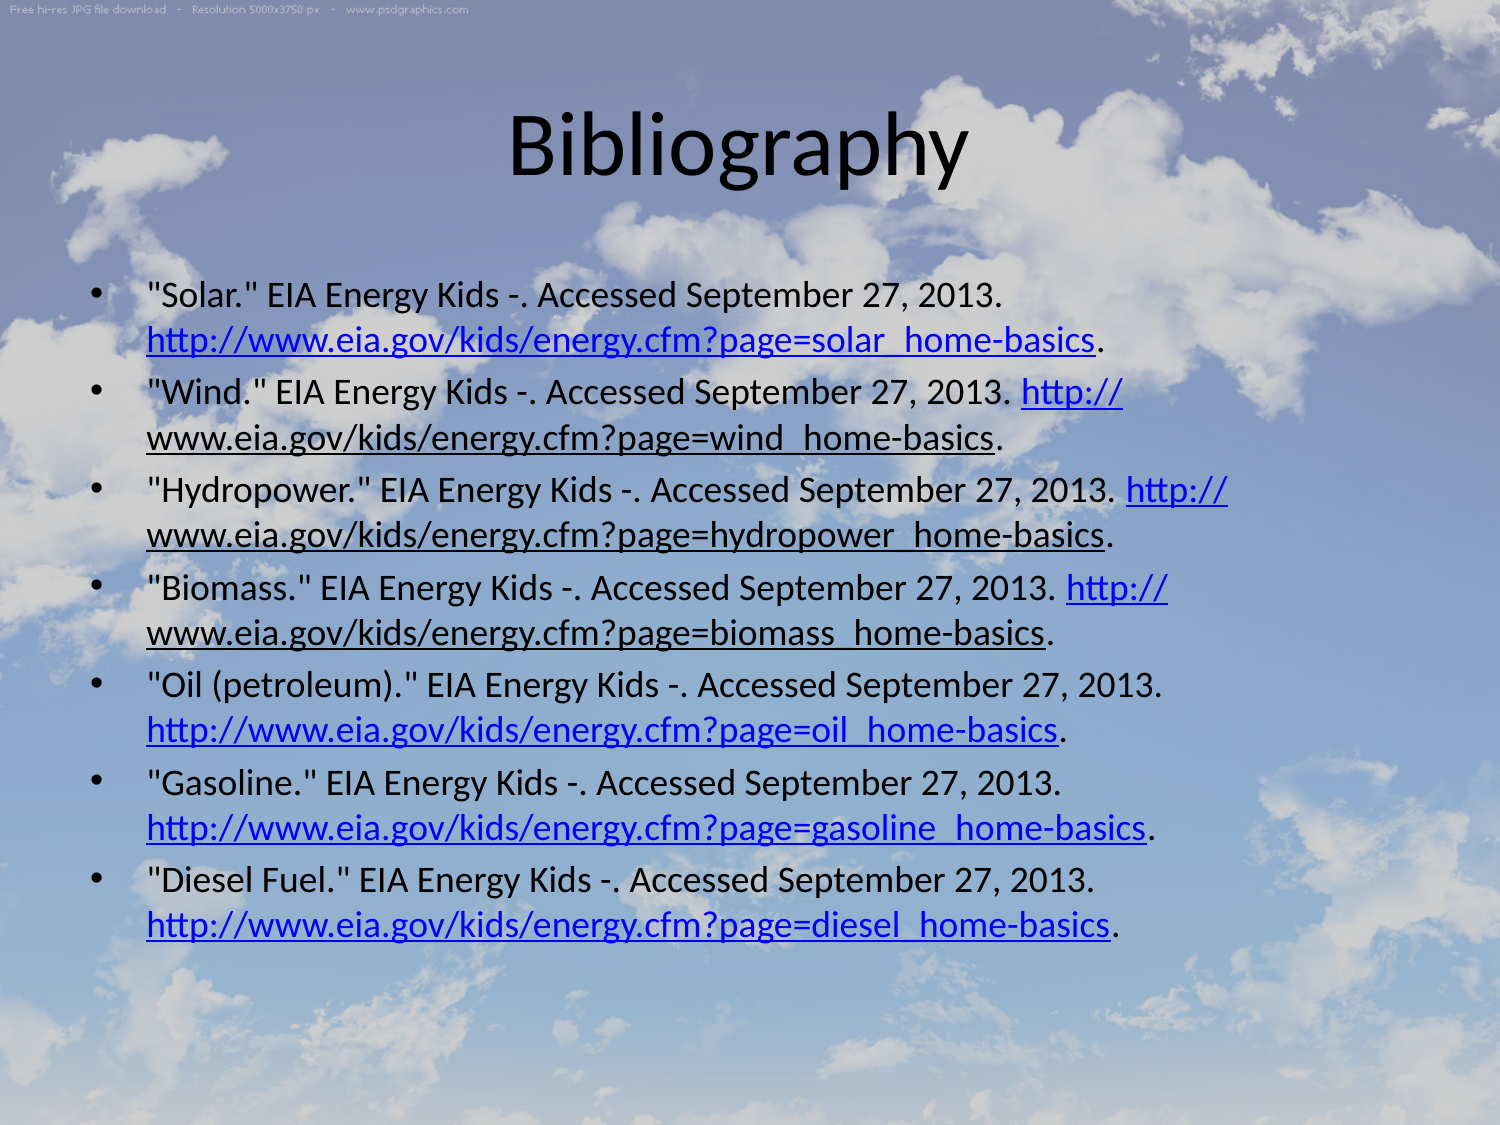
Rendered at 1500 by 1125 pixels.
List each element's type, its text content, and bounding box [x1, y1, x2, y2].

title Bibliography [75, 45, 1425, 233]
list "Solar." EIA Energy Kids -. Accessed September 27, 2013. http://www.eia.gov/kids/energy.cfm?page=solar_home-basics. "Wind." EIA Energy Kids -. Accessed September 27, 2013. http://www.eia.gov/kids/energy.cfm?page=wind_home-basics. "Hydropower." EIA Energy Kids -. Accessed September 27, 2013. http://www.eia.gov/kids/energy.cfm?page=hydropower_home-basics. "Biomass." EIA Energy Kids -. Accessed September 27, 2013. http://www.eia.gov/kids/energy.cfm?page=biomass_home-basics. "Oil (petroleum)." EIA Energy Kids -. Accessed September 27, 2013. http://www.eia.gov/kids/energy.cfm?page=oil_home-basics. "Gasoline." EIA Energy Kids -. Accessed September 27, 2013. http://www.eia.gov/kids/energy.cfm?page=gasoline_home-basics. "Diesel Fuel." EIA Energy Kids -. Accessed September 27, 2013. http://www.eia.gov/kids/energy.cfm?page=diesel_home-basics. [75, 262, 1425, 1005]
